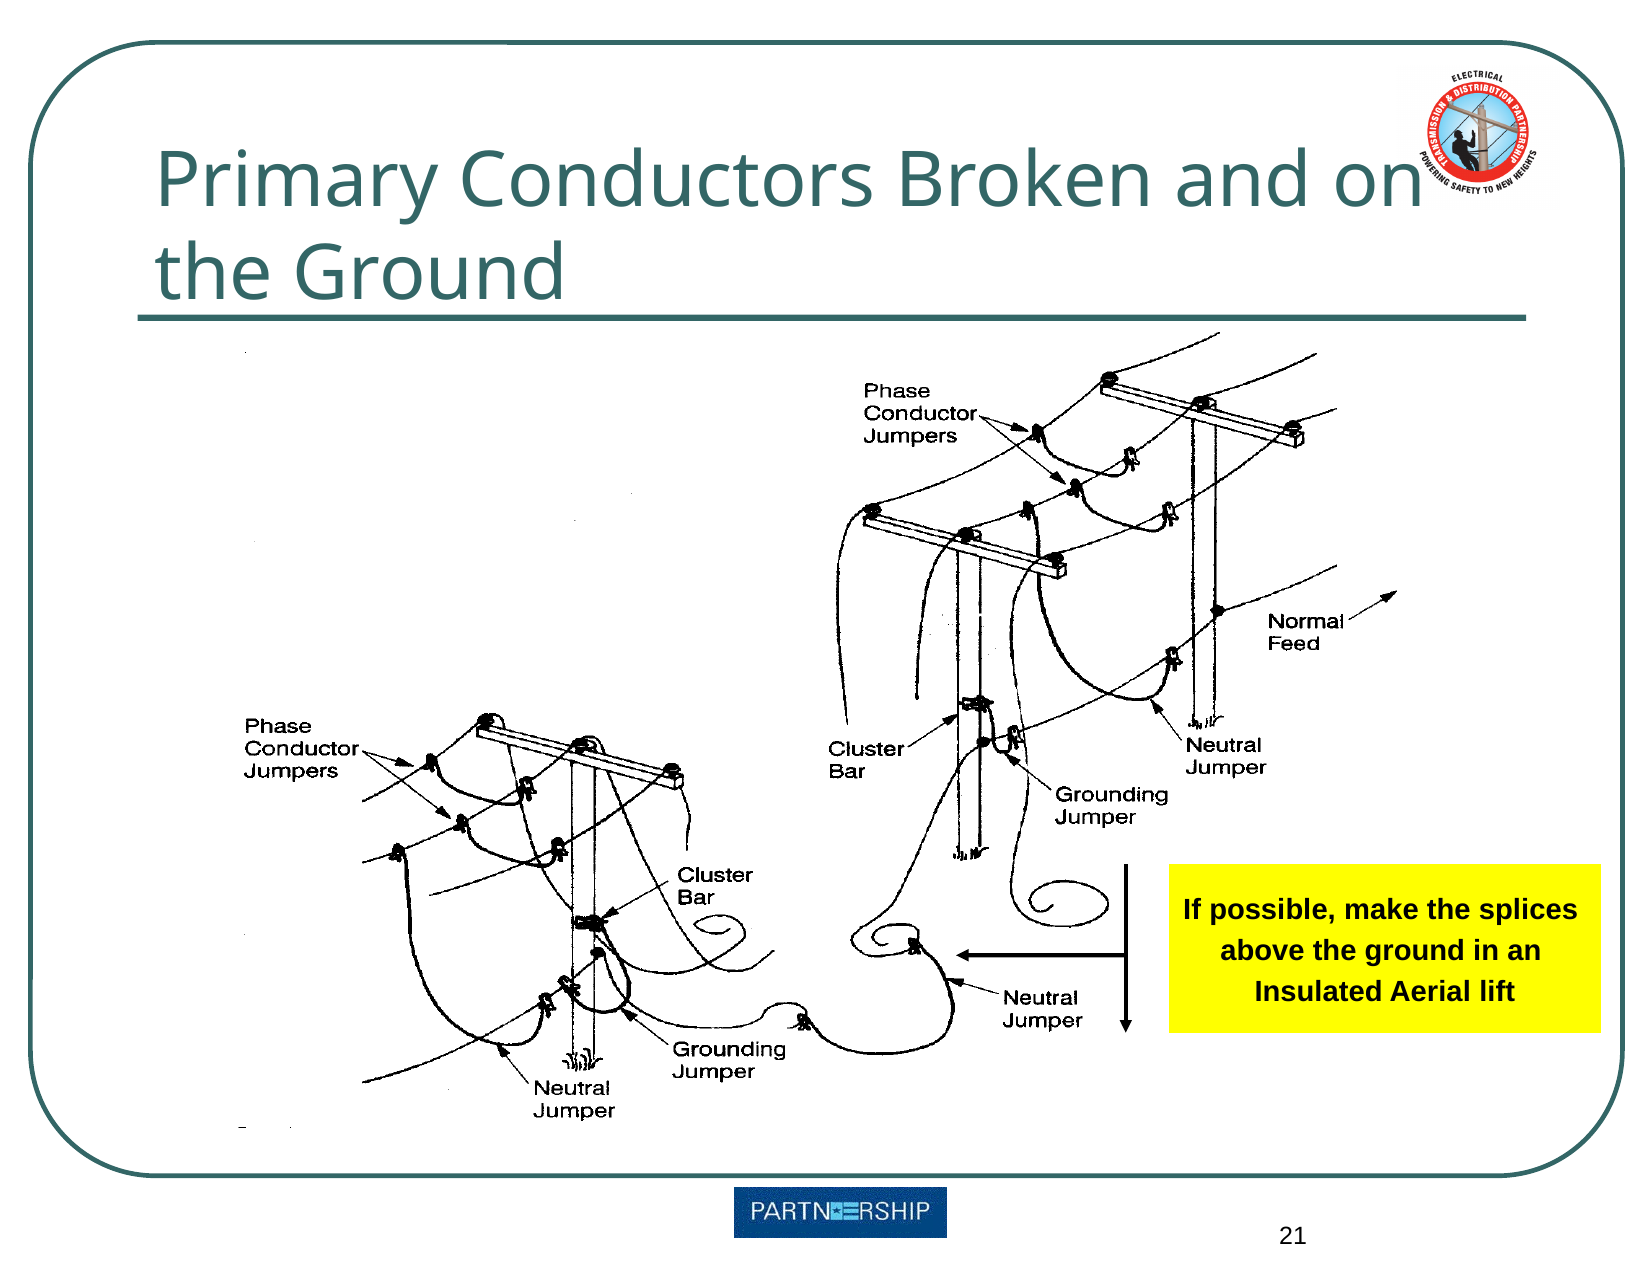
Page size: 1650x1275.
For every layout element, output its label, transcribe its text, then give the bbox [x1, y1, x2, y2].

title Primary Conductors Broken and on the Ground [137, 132, 1527, 312]
picture [236, 328, 1442, 1140]
text_box If possible, make the splices above the ground in an Insulated Aerial lift [1446, 864, 1601, 1033]
picture [734, 1187, 947, 1238]
